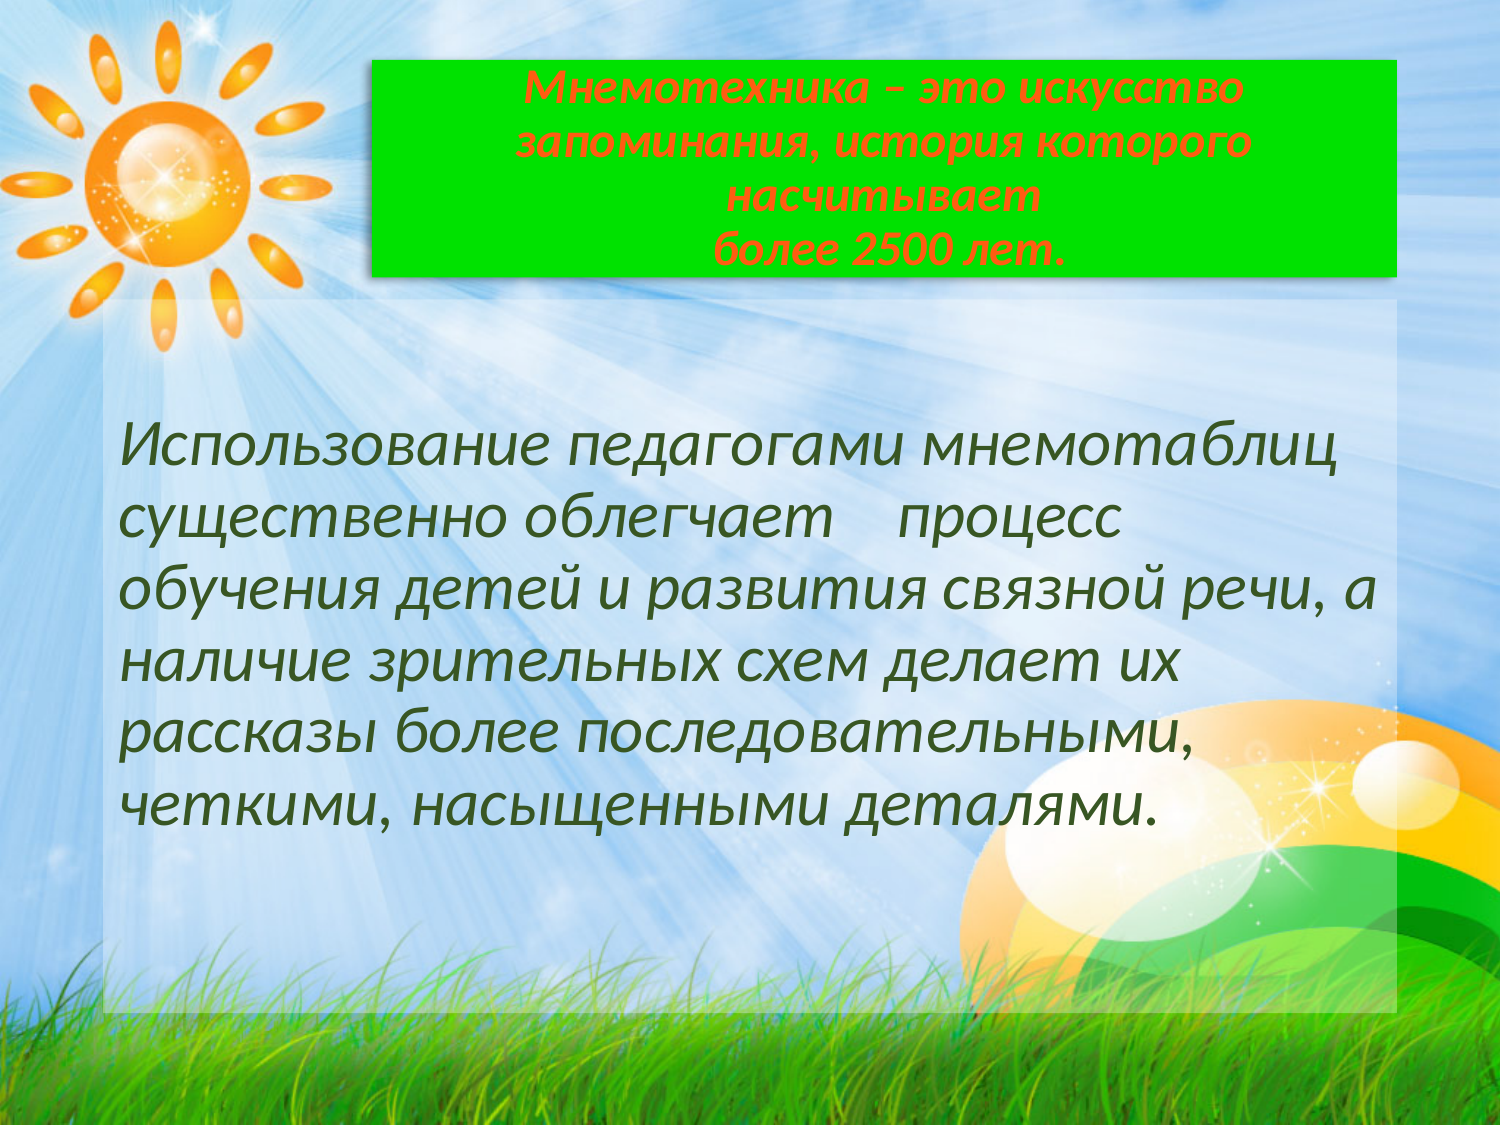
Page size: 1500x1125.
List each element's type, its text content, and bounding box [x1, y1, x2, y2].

picture [0, 0, 1500, 1125]
list Использование педагогами мнемотаблиц существенно облегчает процесс обучения детей и развития связной речи, а наличие зрительных схем делает их рассказы более последовательными, четкими, насыщенными деталями. [103, 299, 1397, 1014]
title Мнемотехника – это искусство запоминания, история которого насчитывает более 2500 лет. [371, 59, 1397, 278]
